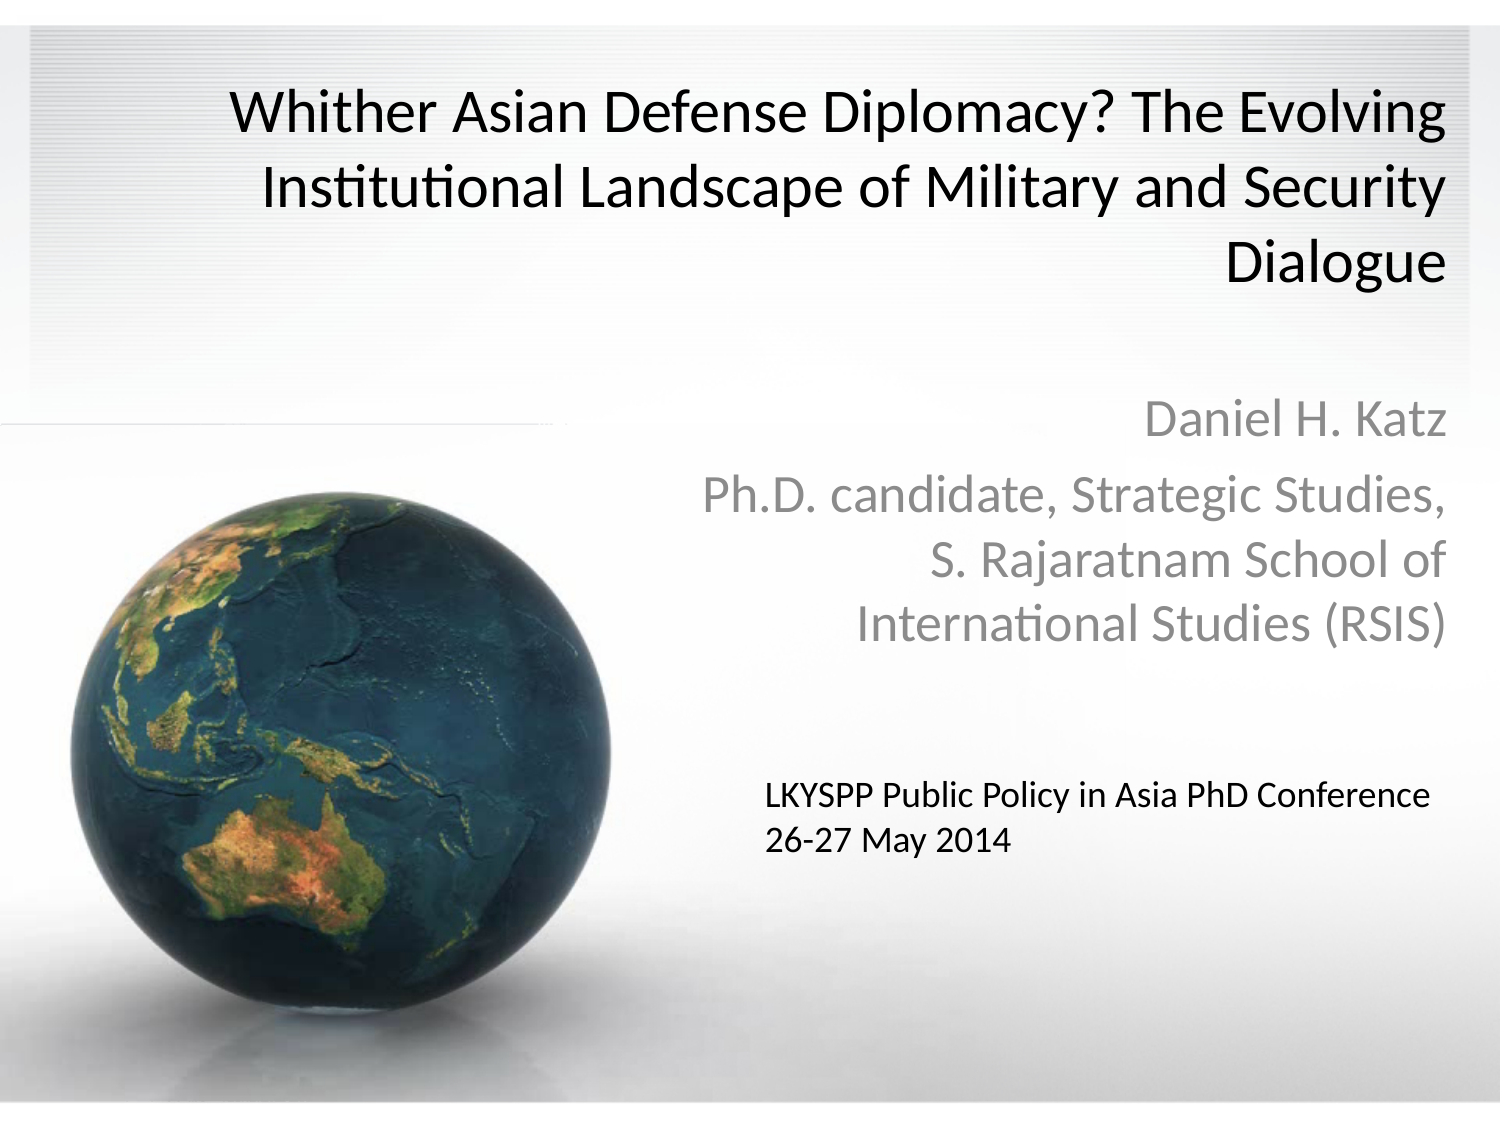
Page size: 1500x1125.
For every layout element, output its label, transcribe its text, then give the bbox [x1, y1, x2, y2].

picture [0, 0, 1500, 1125]
subtitle Daniel H. Katz Ph.D. candidate, Strategic Studies, S. Rajaratnam School of International Studies (RSIS) [650, 375, 1463, 663]
text_box LKYSPP Public Policy in Asia PhD Conference 26-27 May 2014 [750, 762, 1463, 868]
title Whither Asian Defense Diplomacy? The Evolving Institutional Landscape of Military and Security Dialogue [112, 62, 1463, 304]
